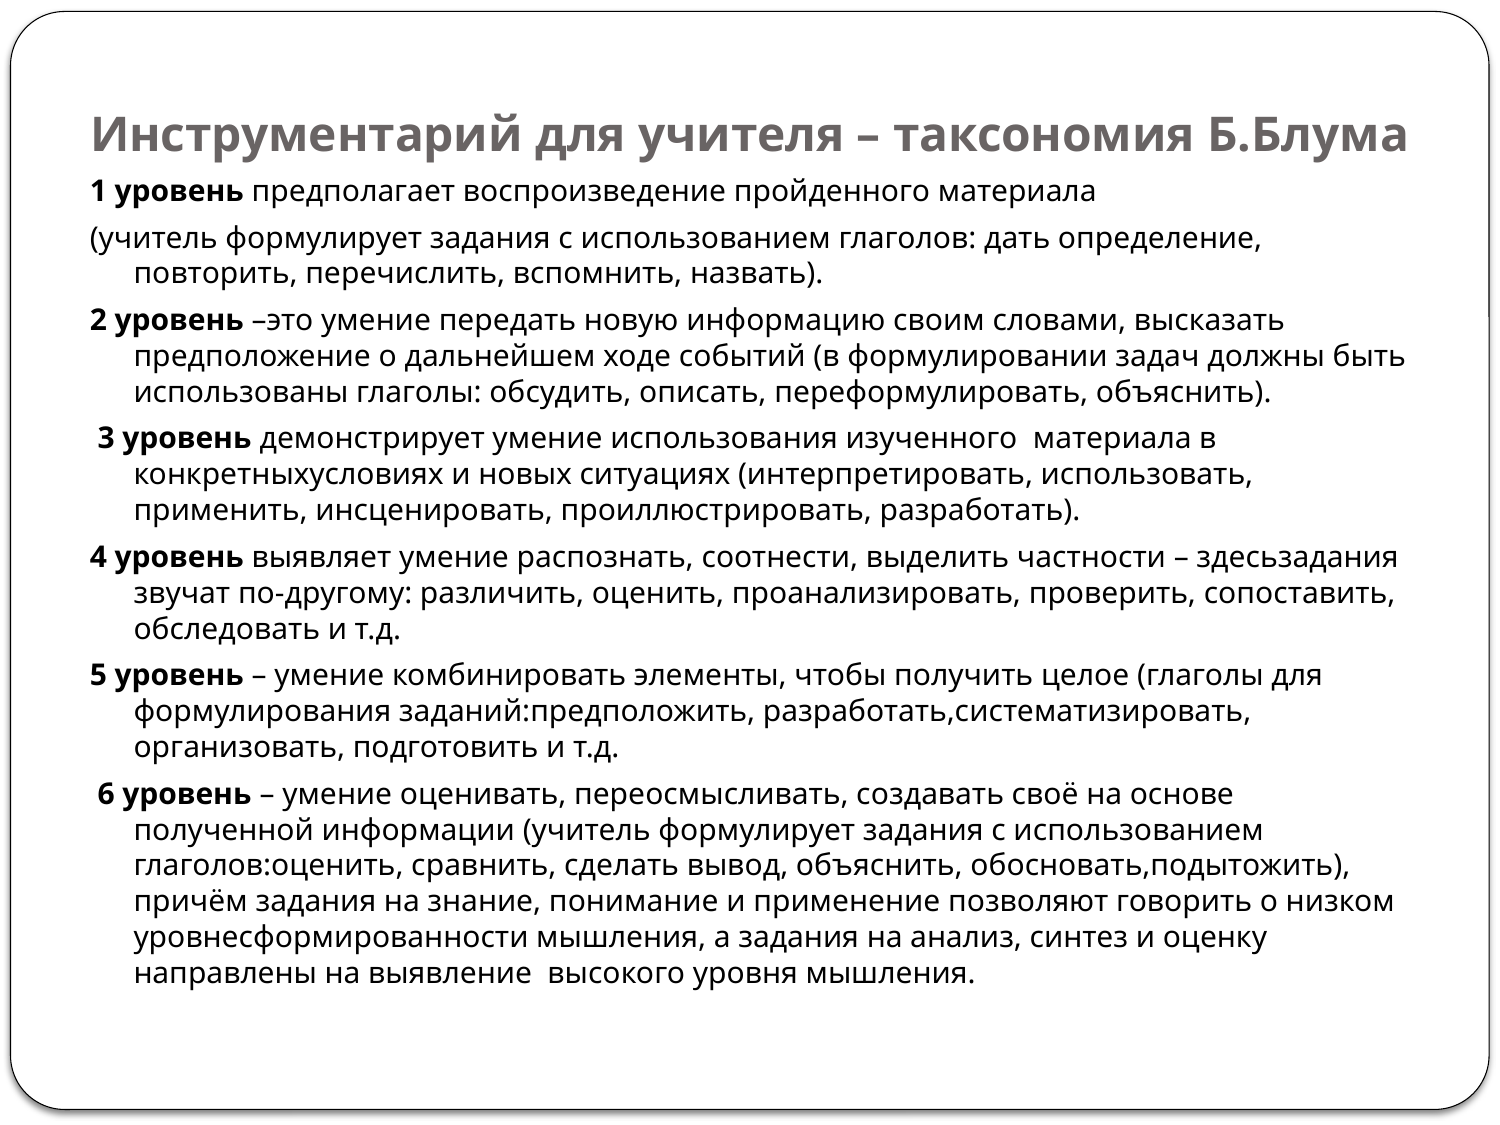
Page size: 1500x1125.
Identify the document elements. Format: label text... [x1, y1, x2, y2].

title Инструментарий для учителя – таксономия Б.Блума [75, 45, 1425, 164]
list 1 уровень предполагает воспроизведение пройденного материала (учитель формулирует задания с использованием глаголов: дать определение, повторить, перечислить, вспомнить, назвать). 2 уровень –это умение передать новую информацию своим словами, высказать предположение о дальнейшем ходе событий (в формулировании задач должны быть использованы глаголы: обсудить, описать, переформулировать, объяснить). 3 уровень демонстрирует умение использования изученного материала в конкретныхусловиях и новых ситуациях (интерпретировать, использовать, применить, инсценировать, проиллюстрировать, разработать). 4 уровень выявляет умение распознать, соотнести, выделить частности – здесьзадания звучат по-другому: различить, оценить, проанализировать, проверить, сопоставить, обследовать и т.д. 5 уровень – умение комбинировать элементы, чтобы получить целое (глаголы для формулирования заданий:предположить, разработать,систематизировать, организовать, подготовить и т.д. 6 уровень – умение оценивать, переосмысливать, создавать своё на основе полученной информации (учитель формулирует задания с использованием глаголов:оценить, сравнить, сделать вывод, объяснить, обосновать,подытожить), причём задания на знание, понимание и применение позволяют говорить о низком уровнесфор­ми­рованности мышления, а задания на анализ, синтез и оценку направлены на выявление высокого уровня мышления. [75, 164, 1425, 1005]
